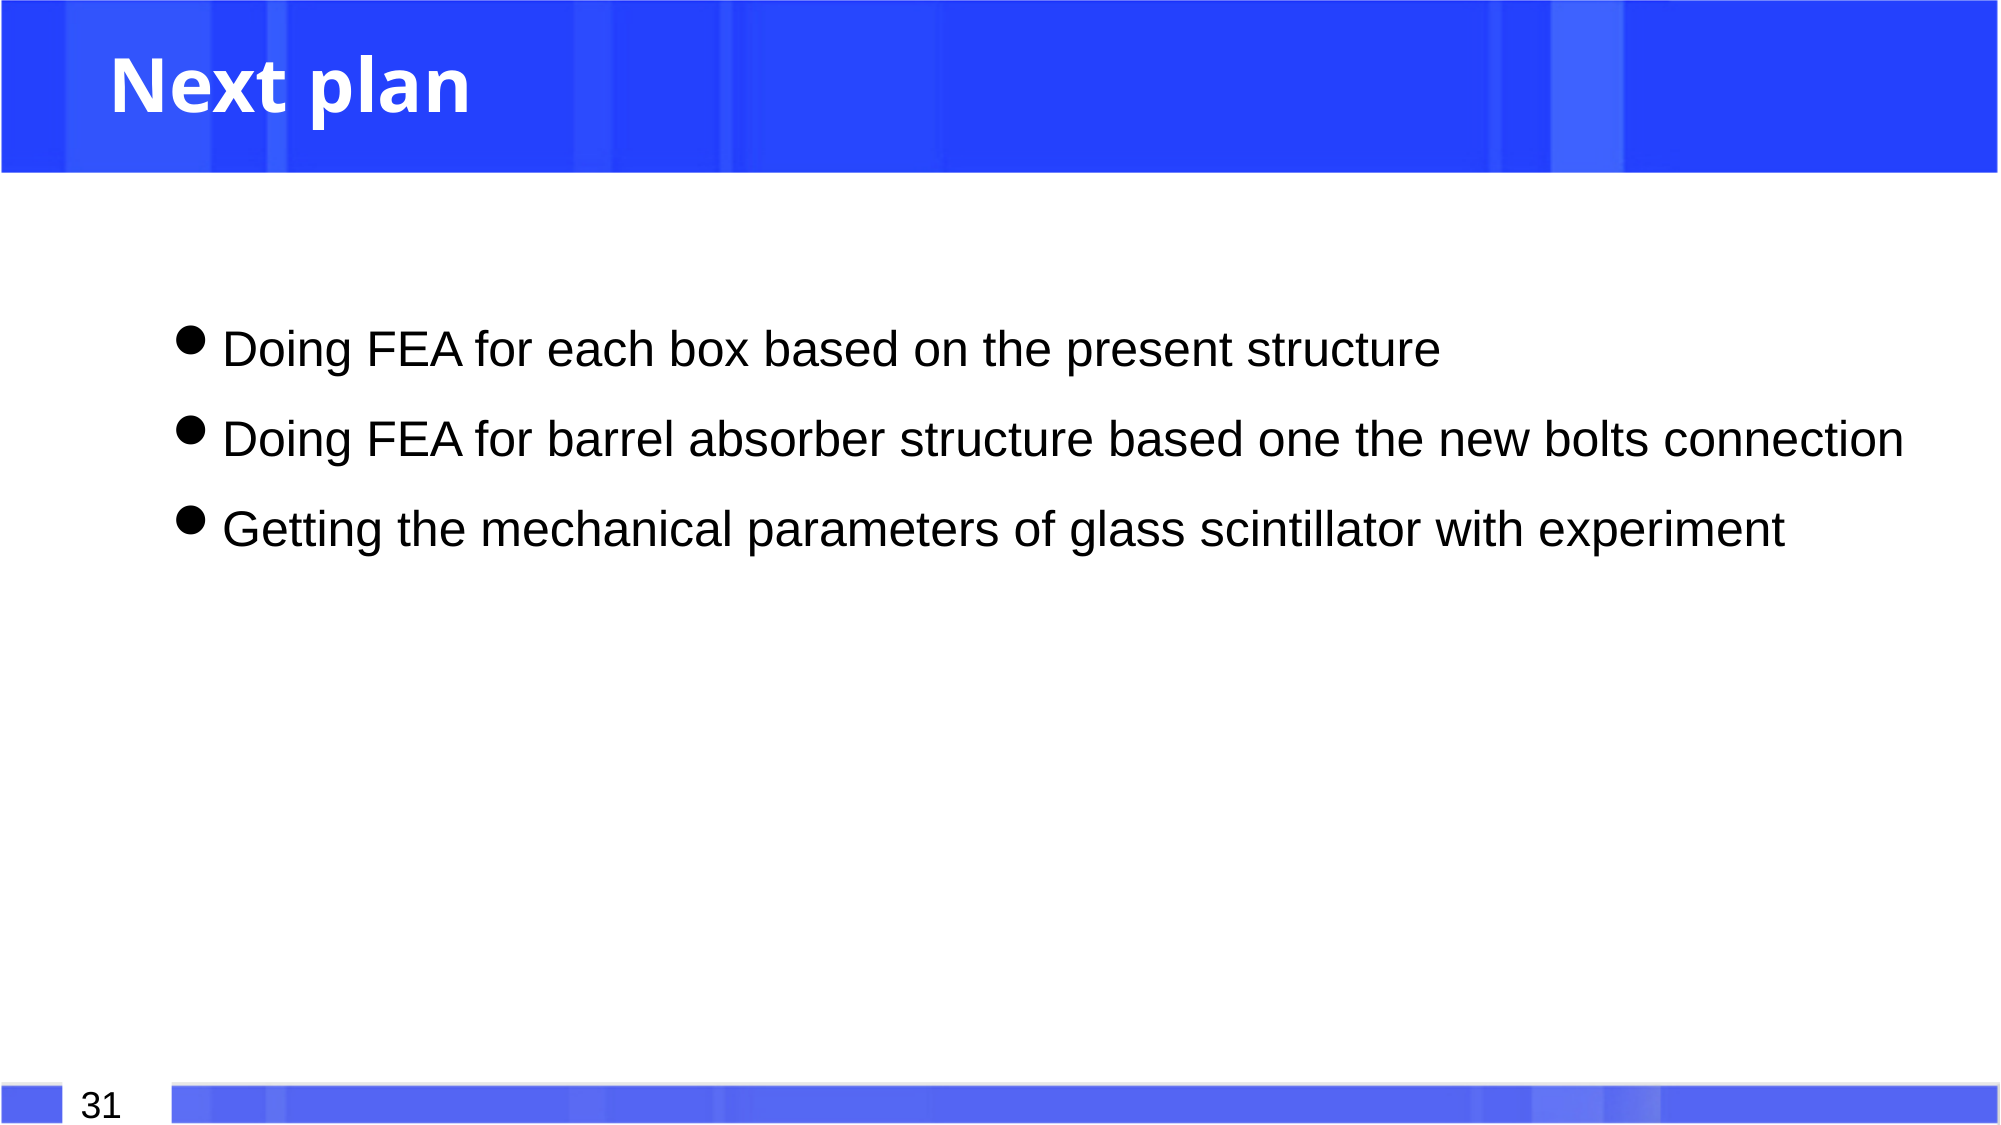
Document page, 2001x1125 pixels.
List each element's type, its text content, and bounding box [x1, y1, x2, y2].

title Next plan [93, 23, 1914, 141]
picture [0, 1083, 62, 1125]
picture [172, 1083, 2000, 1125]
picture [0, 0, 2000, 172]
text_box Doing FEA for each box based on the present structure Doing FEA for barrel absorber structure based one the new bolts connection Getting the mechanical parameters of glass scintillator with experiment [157, 278, 1921, 564]
